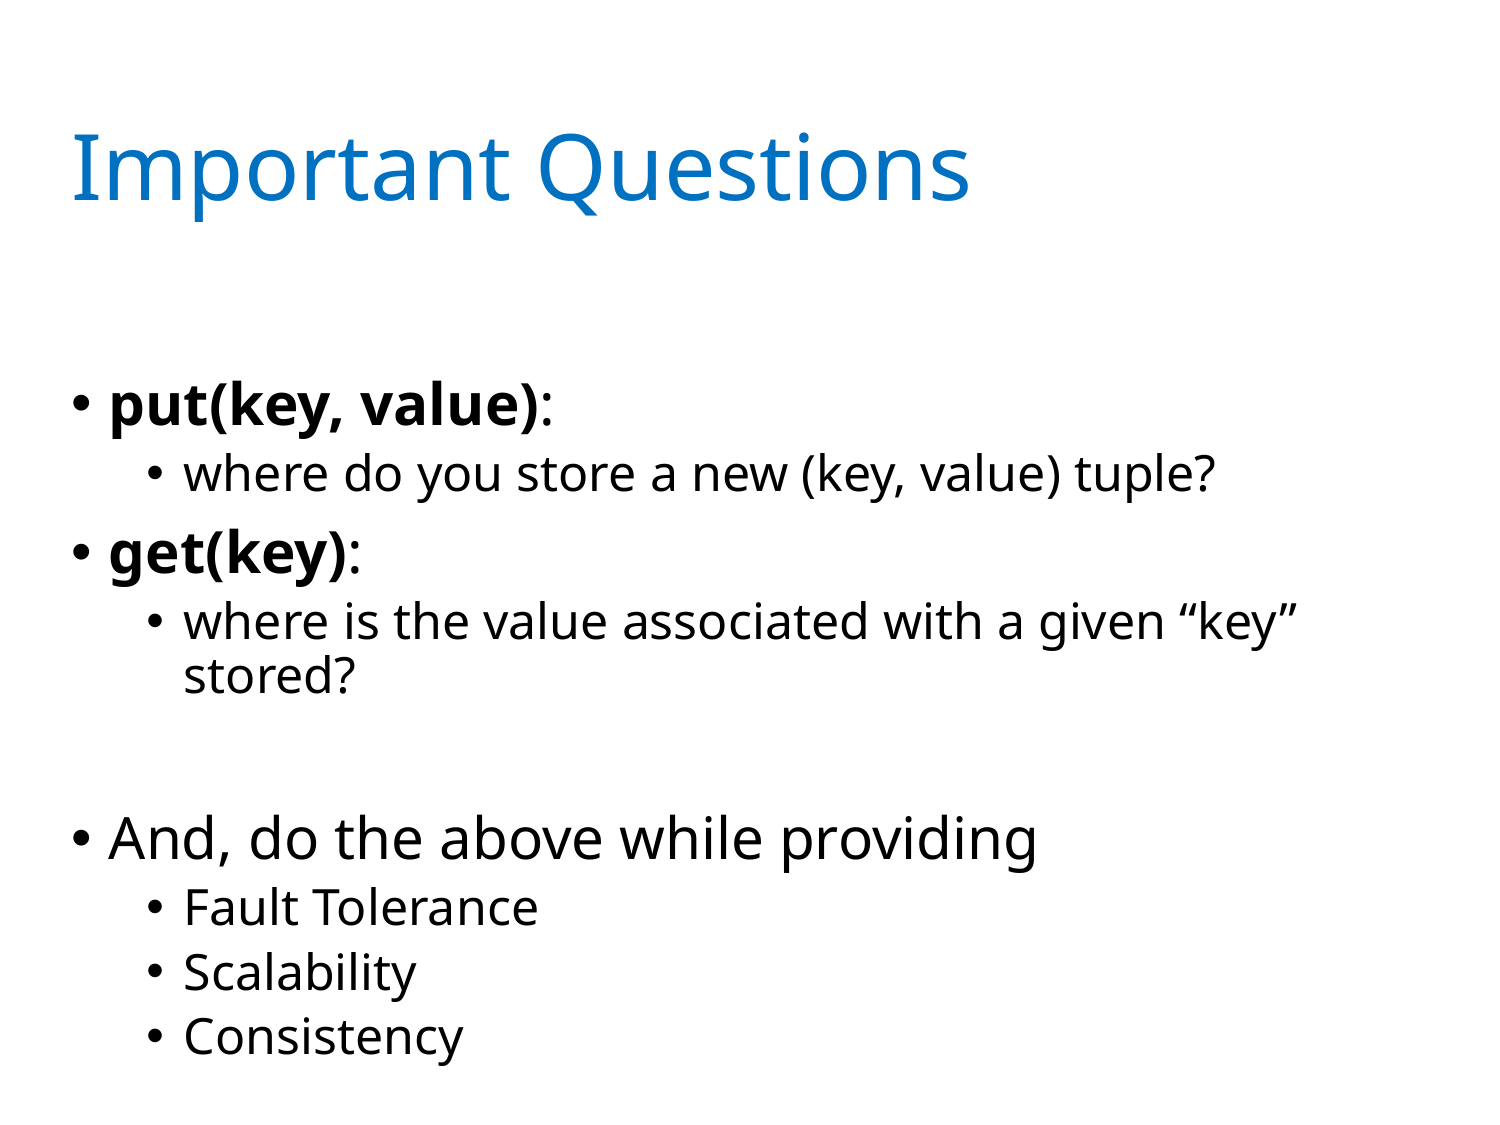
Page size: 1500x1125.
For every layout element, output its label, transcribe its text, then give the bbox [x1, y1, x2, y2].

list put(key, value): where do you store a new (key, value) tuple? get(key): where is the value associated with a given “key” stored? And, do the above while providing Fault Tolerance Scalability Consistency [56, 367, 1444, 1041]
title Important Questions [56, 62, 1351, 280]
